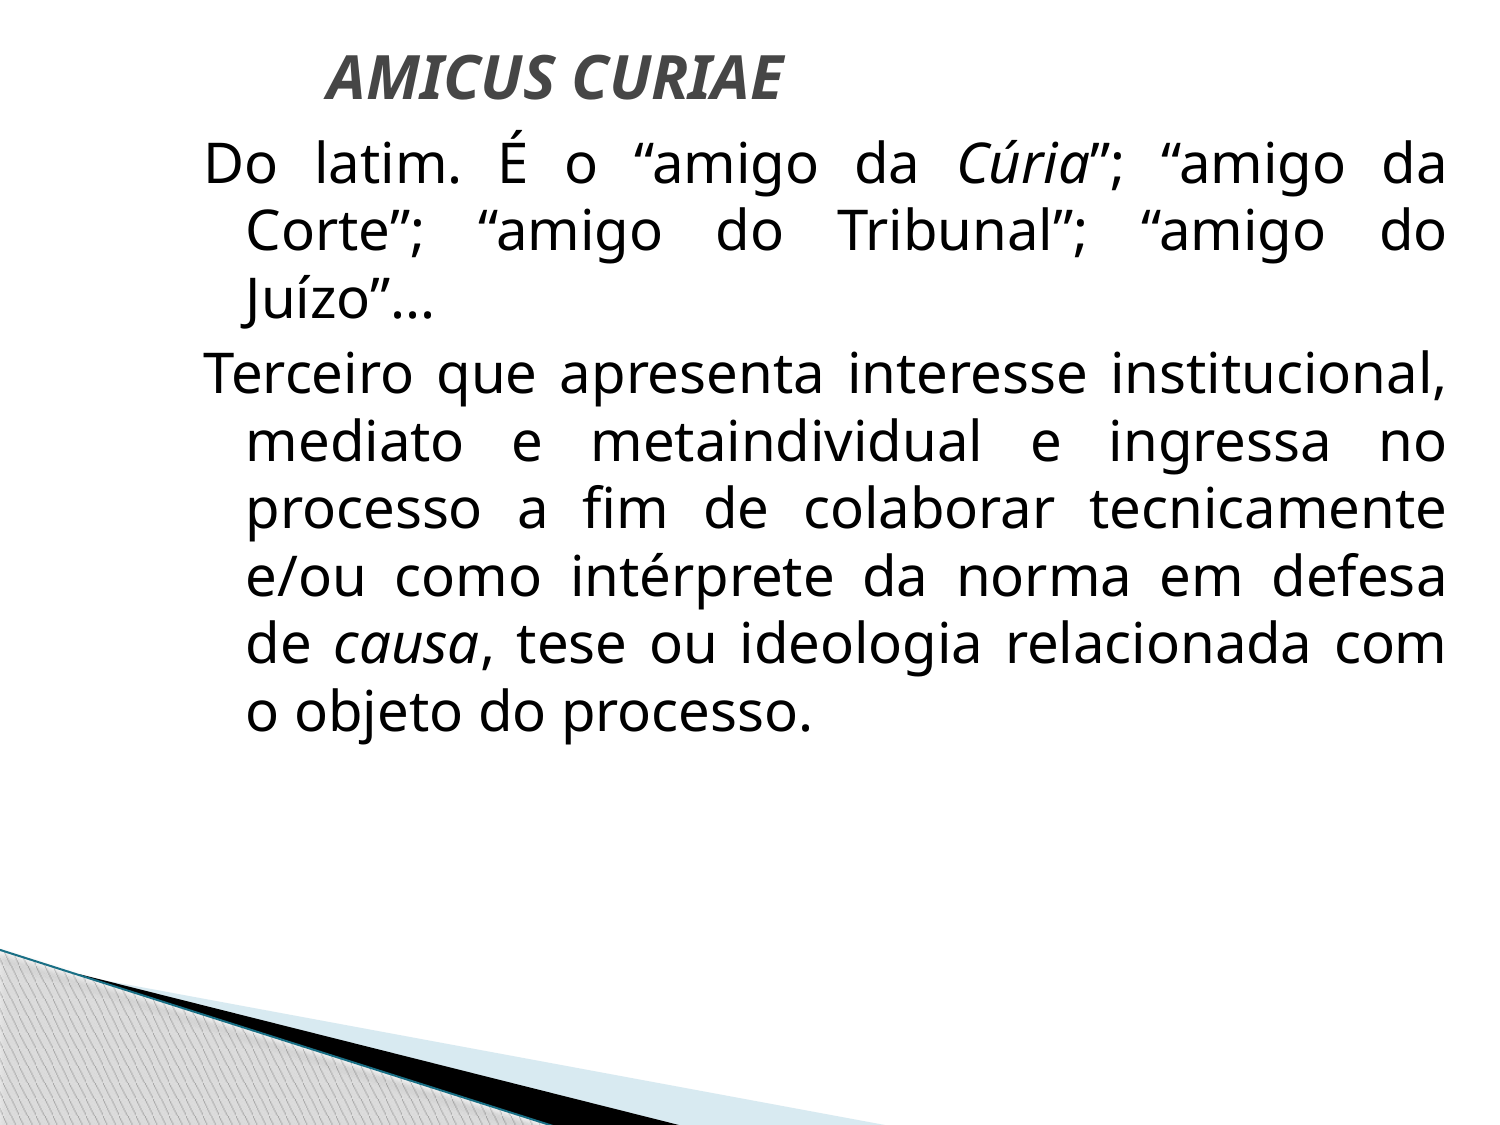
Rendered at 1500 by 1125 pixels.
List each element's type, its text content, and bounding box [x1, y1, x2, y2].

list Do latim. É o “amigo da Cúria”; “amigo da Corte”; “amigo do Tribunal”; “amigo do Juízo”... Terceiro que apresenta interesse institucional, mediato e metaindividual e ingressa no processo a fim de colaborar tecnicamente e/ou como intérprete da norma em defesa de causa, tese ou ideologia relacionada com o objeto do processo. [171, 119, 1463, 1125]
title AMICUS CURIAE [312, 31, 1463, 120]
